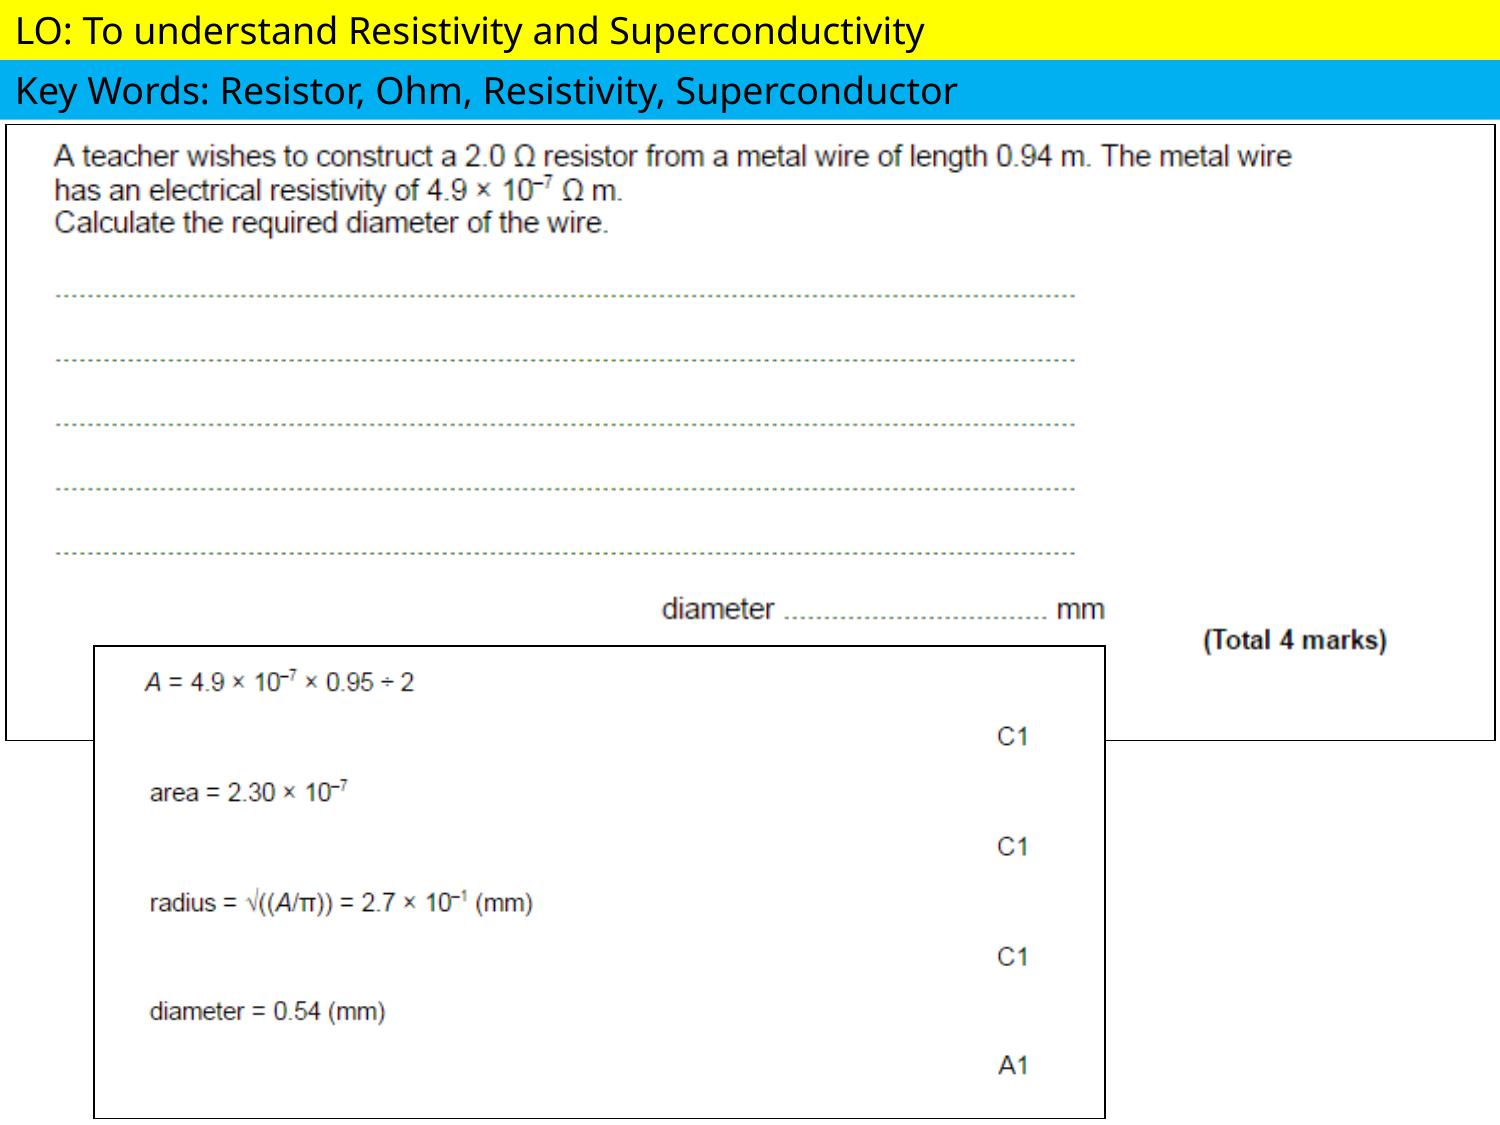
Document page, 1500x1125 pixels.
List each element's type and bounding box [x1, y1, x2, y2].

picture [6, 125, 1495, 1118]
